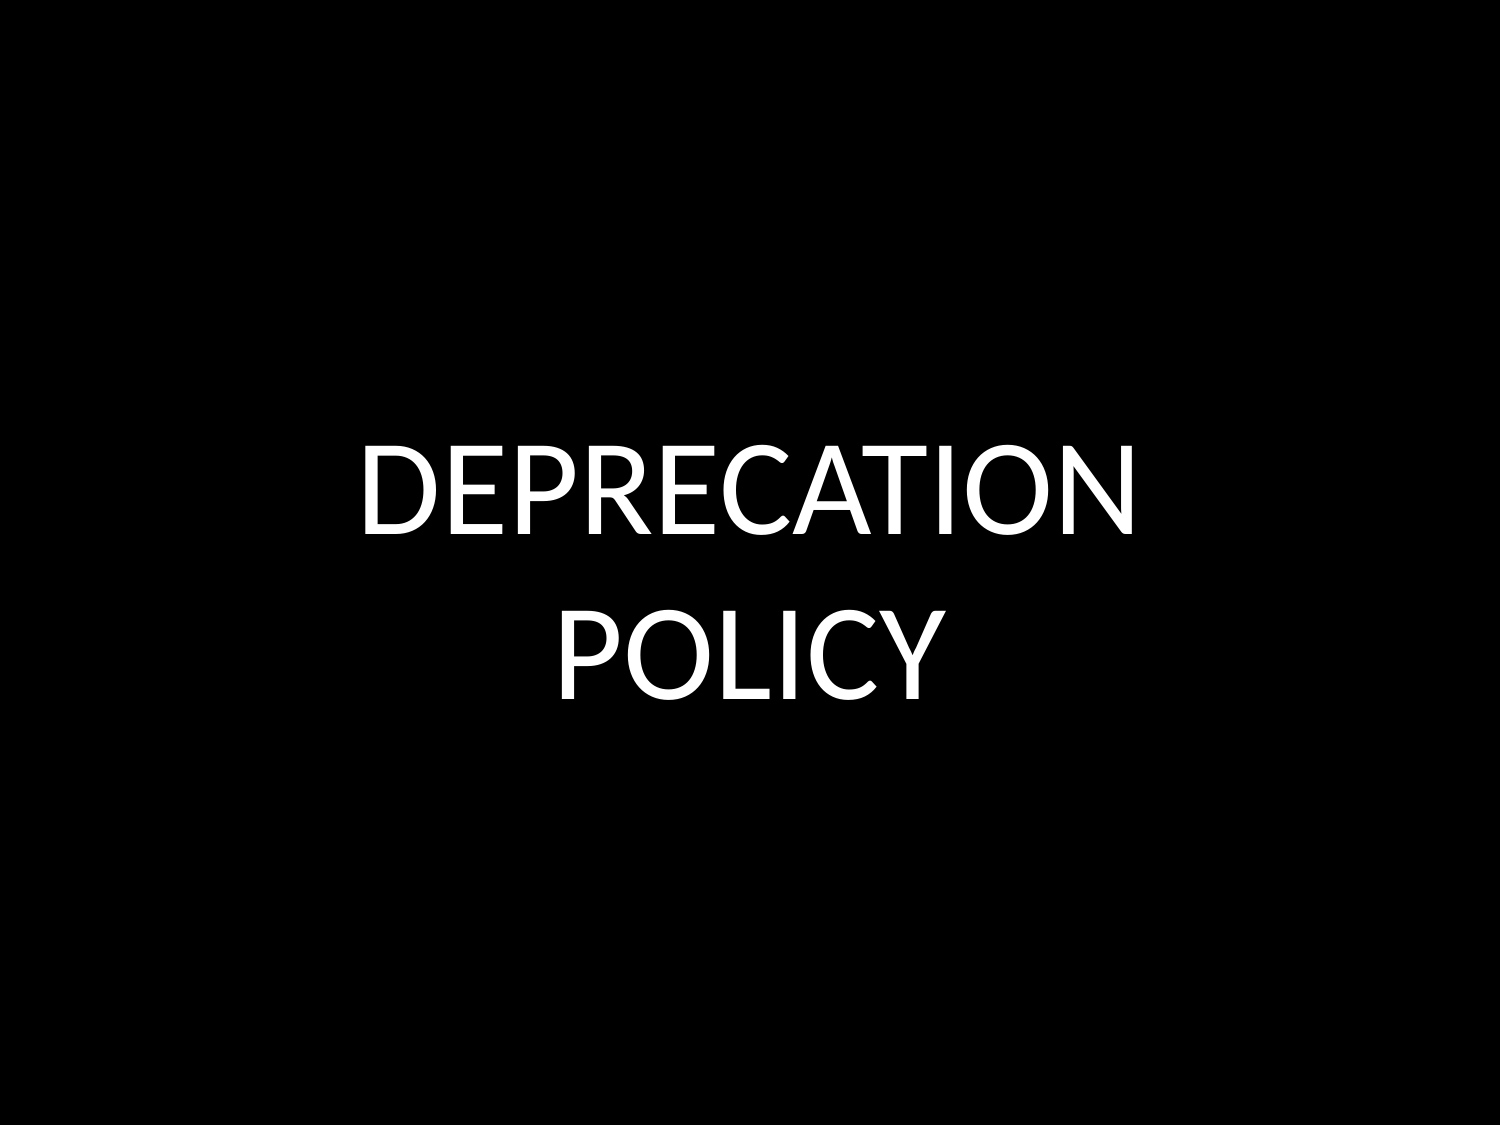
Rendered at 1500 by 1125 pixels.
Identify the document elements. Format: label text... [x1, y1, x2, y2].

text_box DEPRECATION POLICY [0, 0, 1500, 1125]
